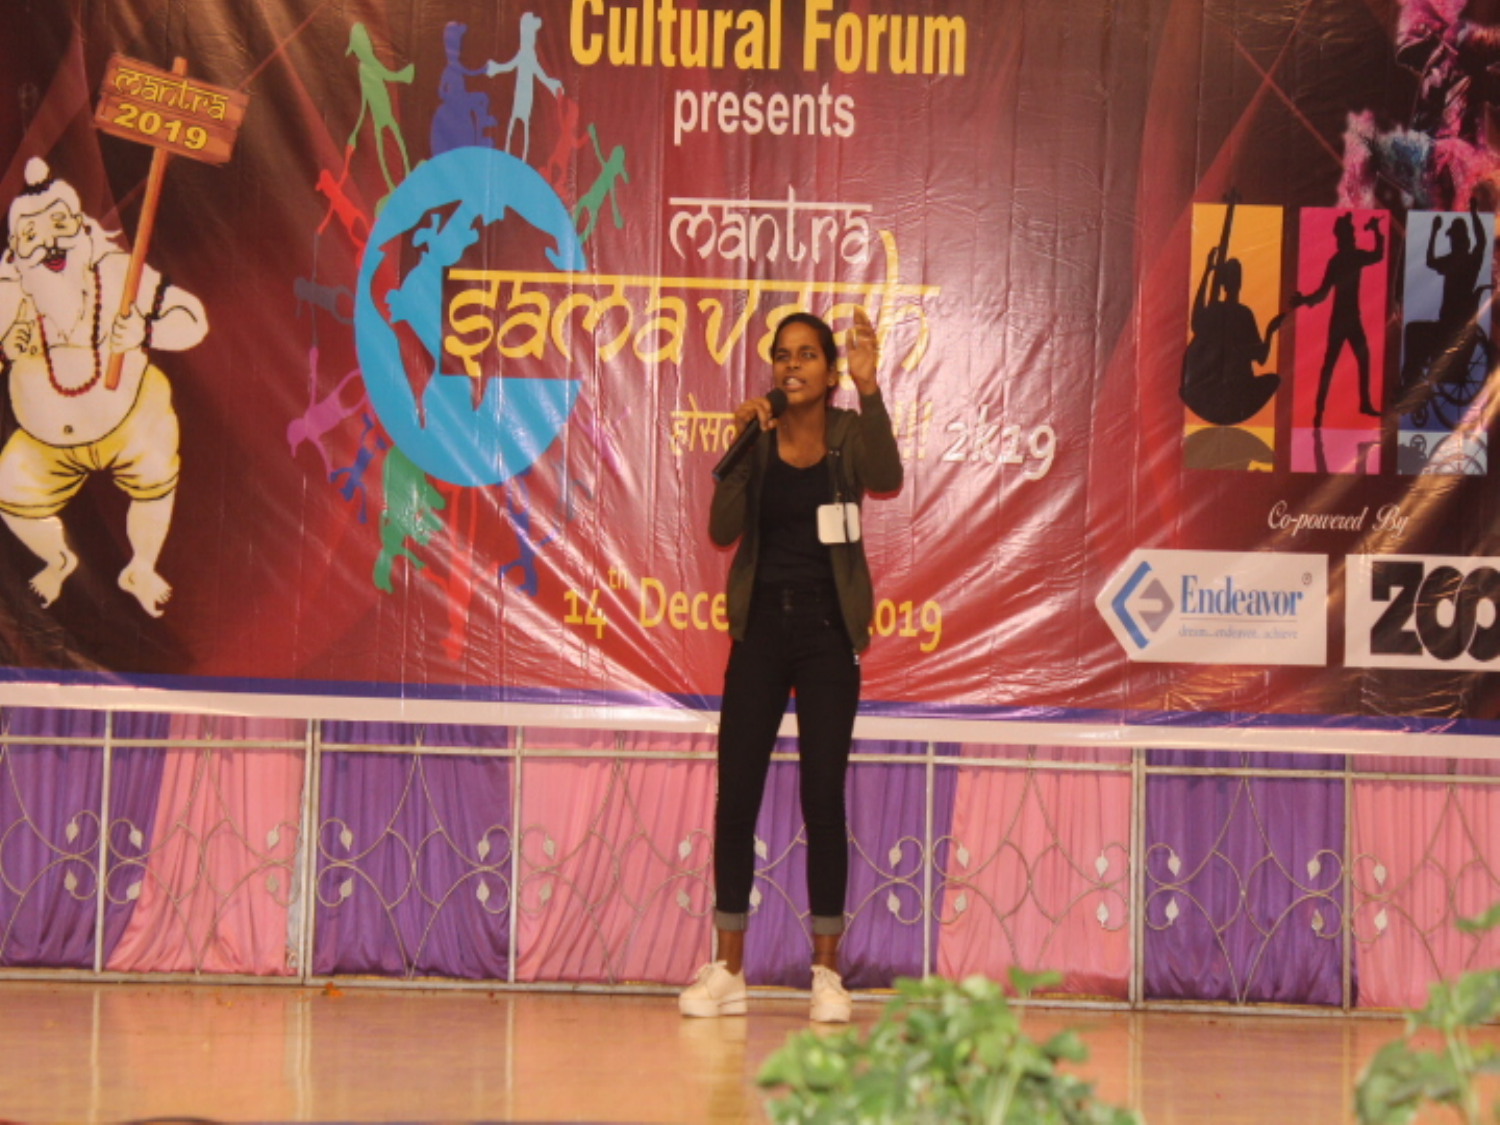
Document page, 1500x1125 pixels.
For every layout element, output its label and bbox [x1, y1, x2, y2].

list [0, 0, 1500, 1125]
